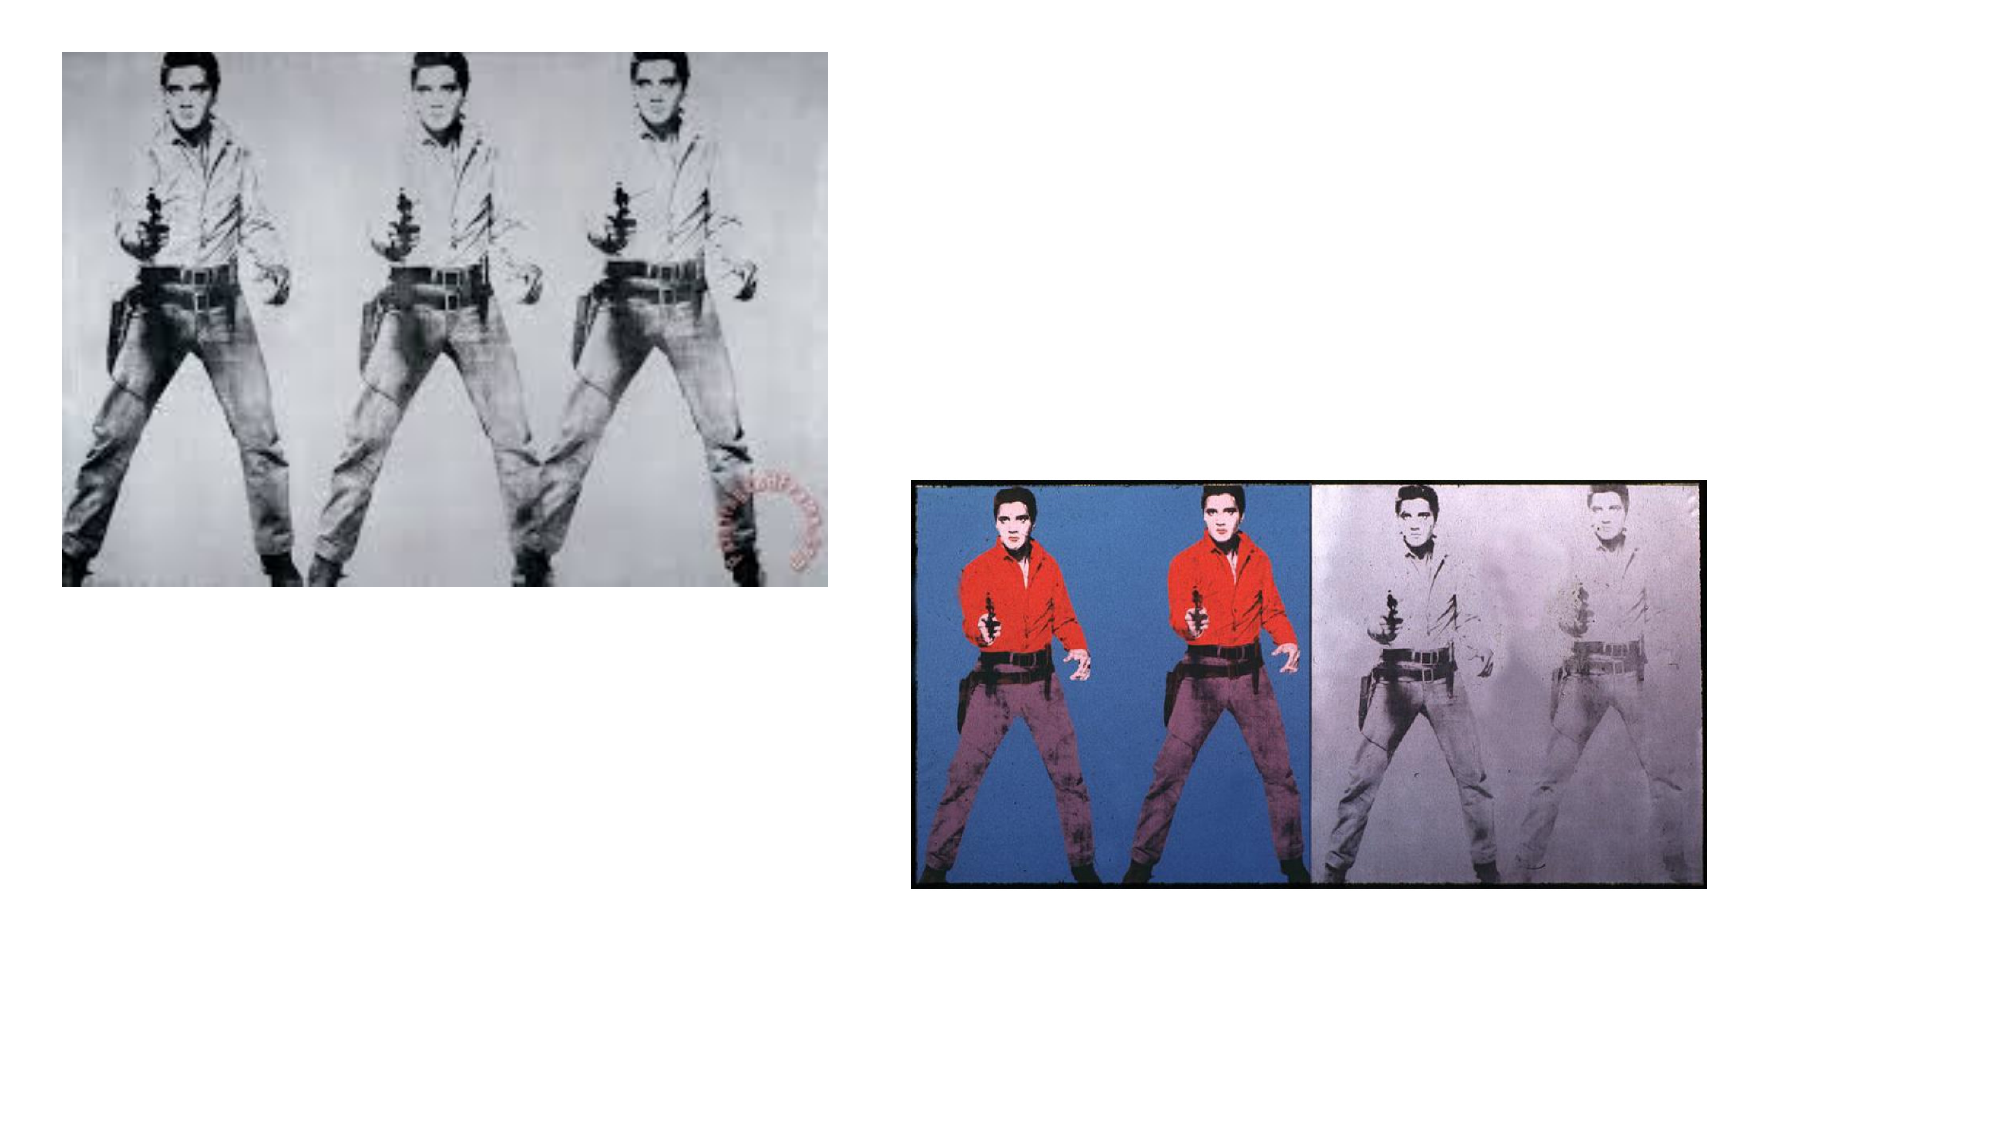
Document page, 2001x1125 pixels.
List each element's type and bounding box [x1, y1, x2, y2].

picture [62, 52, 828, 587]
picture [911, 286, 1707, 1082]
